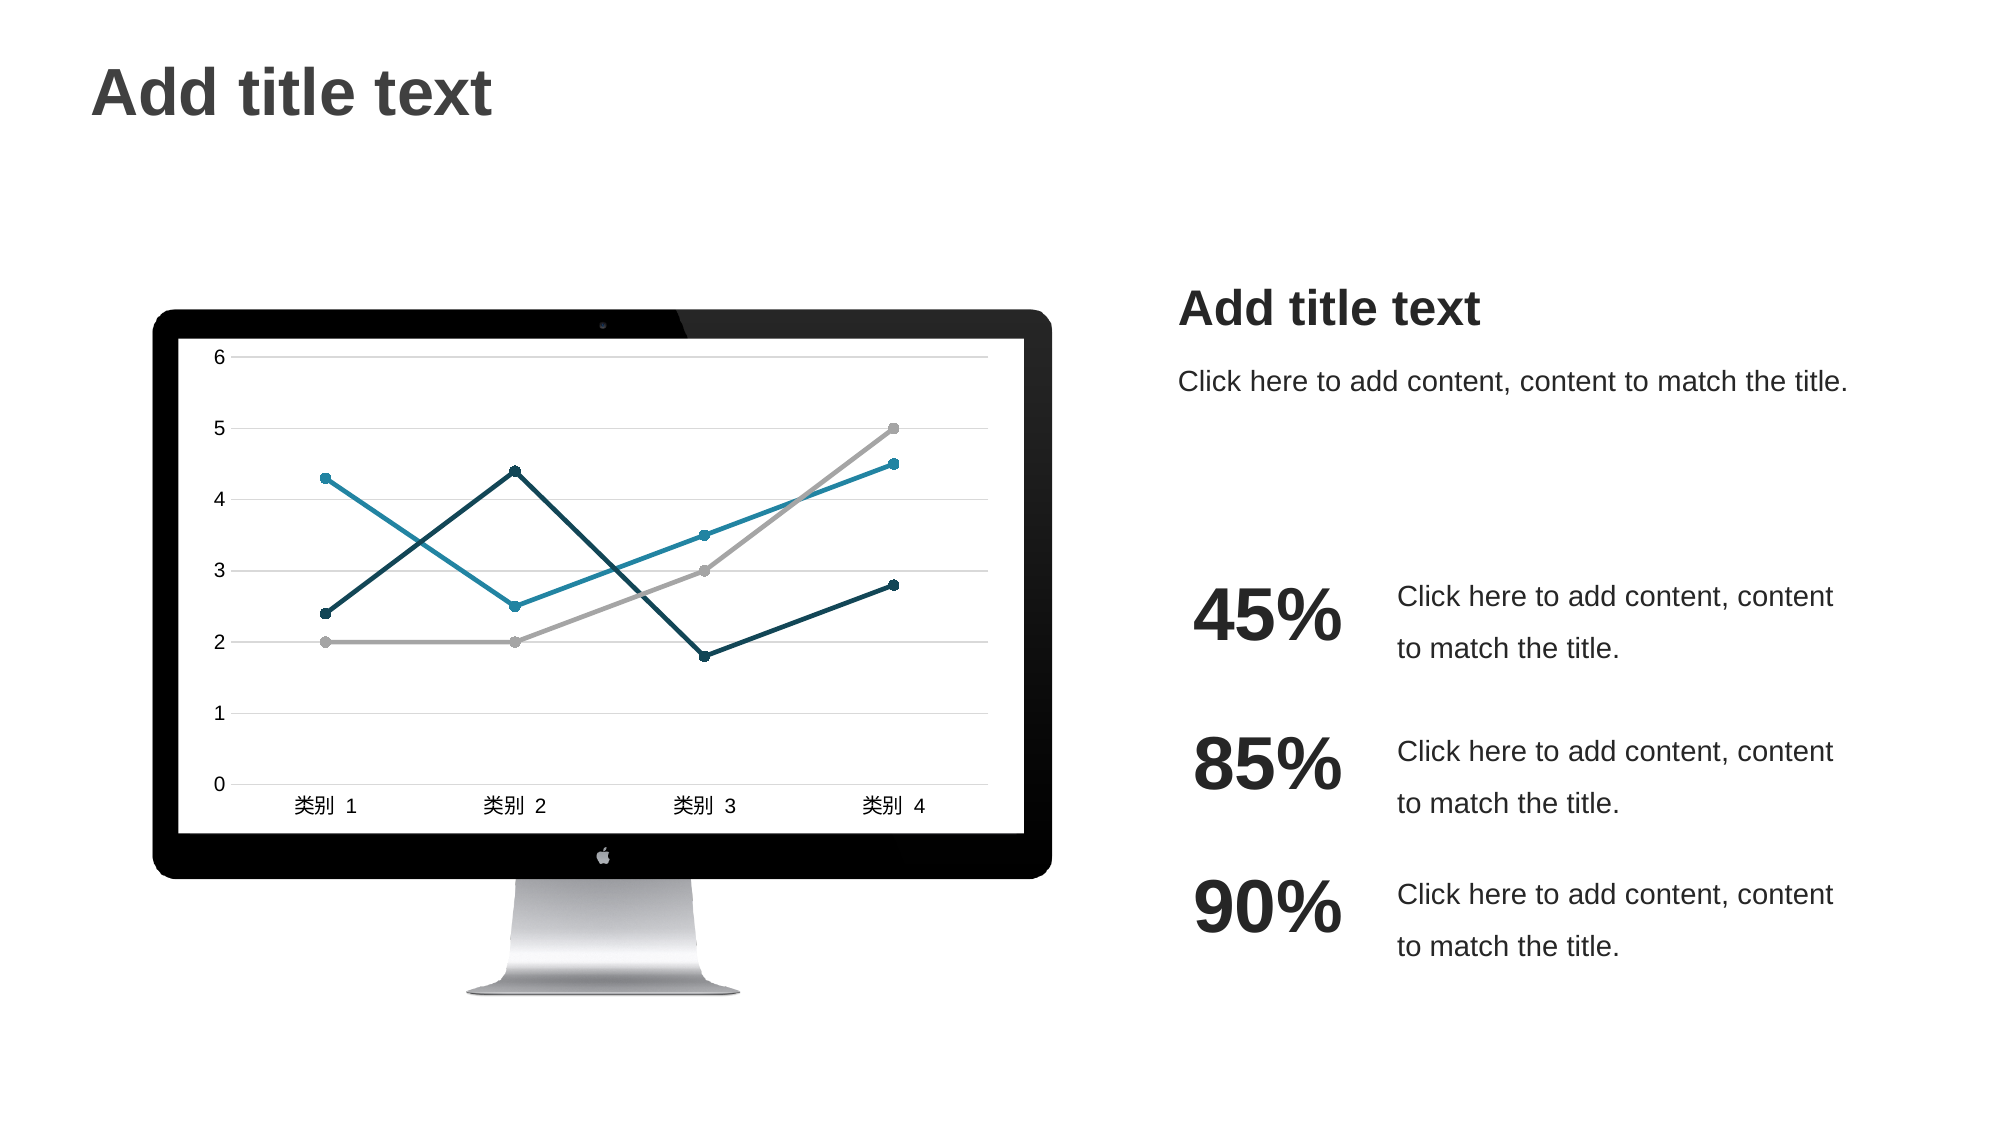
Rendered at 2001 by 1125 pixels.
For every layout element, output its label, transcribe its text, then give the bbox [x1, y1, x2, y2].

chart [197, 335, 1005, 831]
text_box Add title text [1163, 267, 1542, 336]
text_box Click here to add content, content to match the title. [1382, 552, 1875, 672]
text_box 45% [1163, 566, 1382, 667]
text_box 90% [1163, 858, 1382, 958]
text_box 85% [1163, 715, 1382, 816]
text_box Click here to add content, content to match the title. [1382, 850, 1875, 970]
picture [143, 305, 1060, 998]
text_box Click here to add content, content to match the title. [1163, 336, 1865, 405]
text_box Add title text [75, 41, 569, 137]
text_box Click here to add content, content to match the title. [1382, 707, 1875, 828]
